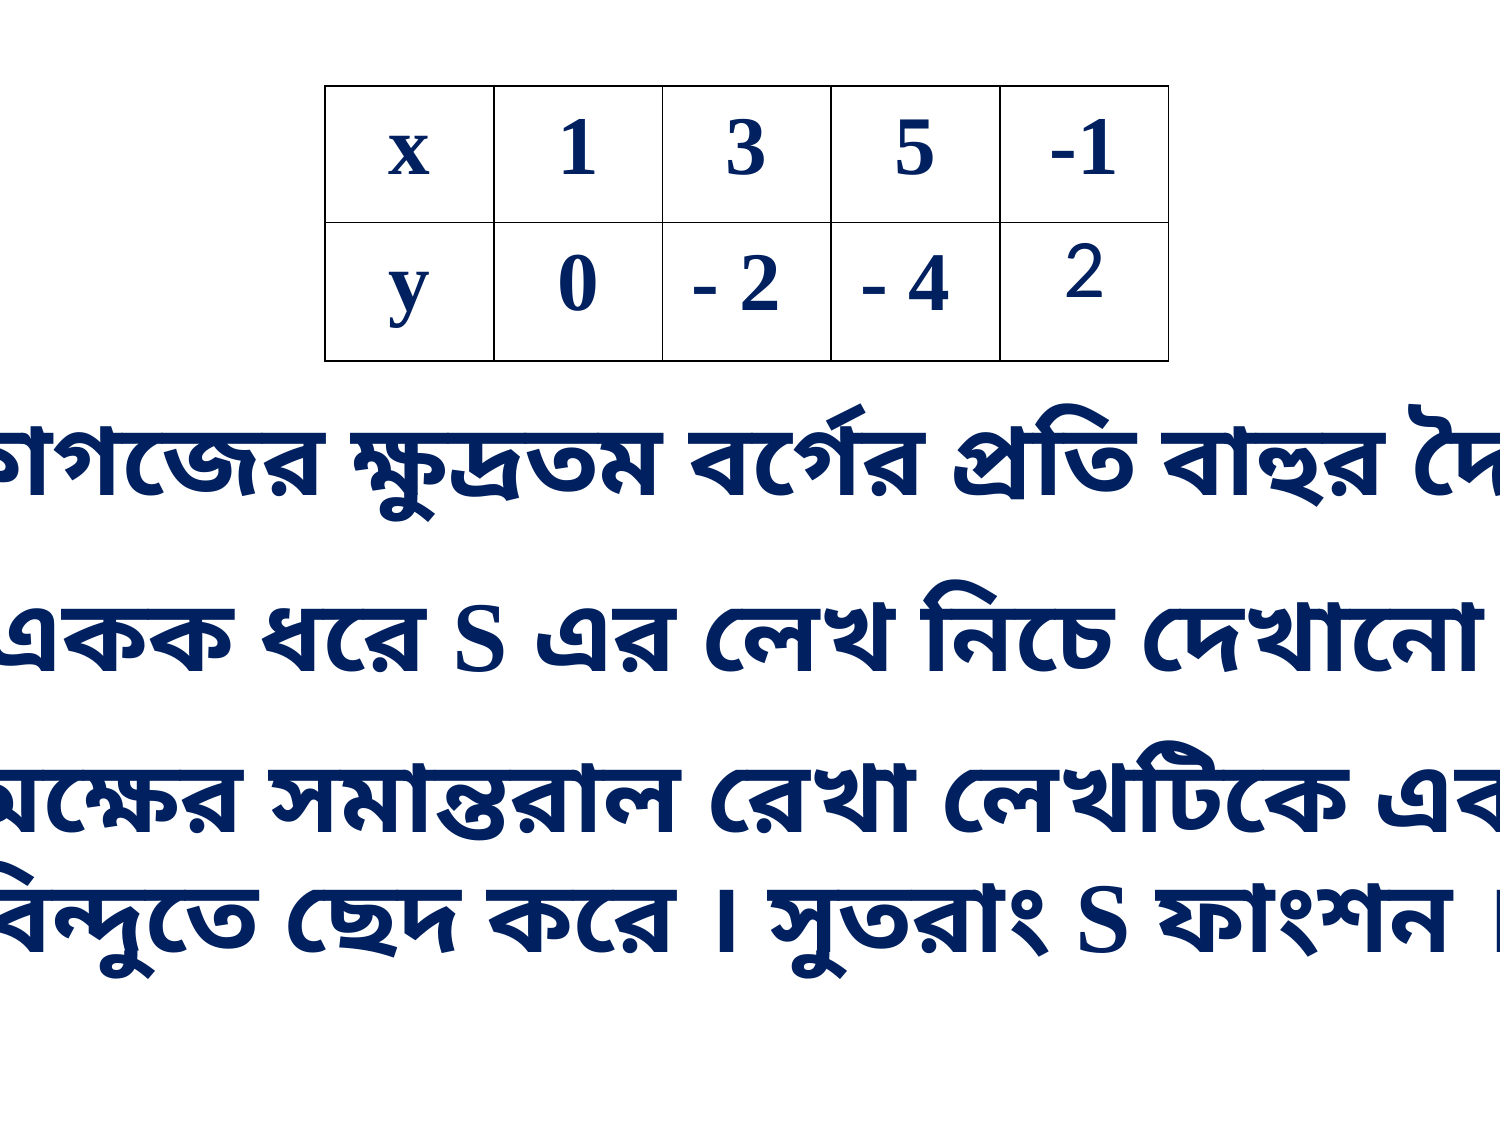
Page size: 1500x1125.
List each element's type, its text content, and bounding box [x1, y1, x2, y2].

table_cell 0 [495, 223, 662, 360]
table_cell y [326, 223, 493, 360]
text_box y অক্ষের সমান্তরাল রেখা লেখটিকে একটি বিন্দুতে ছেদ করে । সুতরাং S ফাংশন । [0, 724, 1500, 980]
table_header 3 [663, 87, 830, 222]
table_cell - 4 [832, 223, 999, 360]
table_header x [326, 87, 493, 222]
table_header -1 [1001, 87, 1168, 222]
text_box ছক কাগজের ক্ষুদ্রতম বর্গের প্রতি বাহুর দৈর্ঘ্যকে [0, 387, 1500, 523]
table_cell - 2 [663, 223, 830, 360]
table_header 1 [495, 87, 662, 222]
text_box এক একক ধরে S এর লেখ নিচে দেখানো হল: [0, 563, 1500, 699]
table_cell 2 [1001, 223, 1168, 360]
table_header 5 [832, 87, 999, 222]
